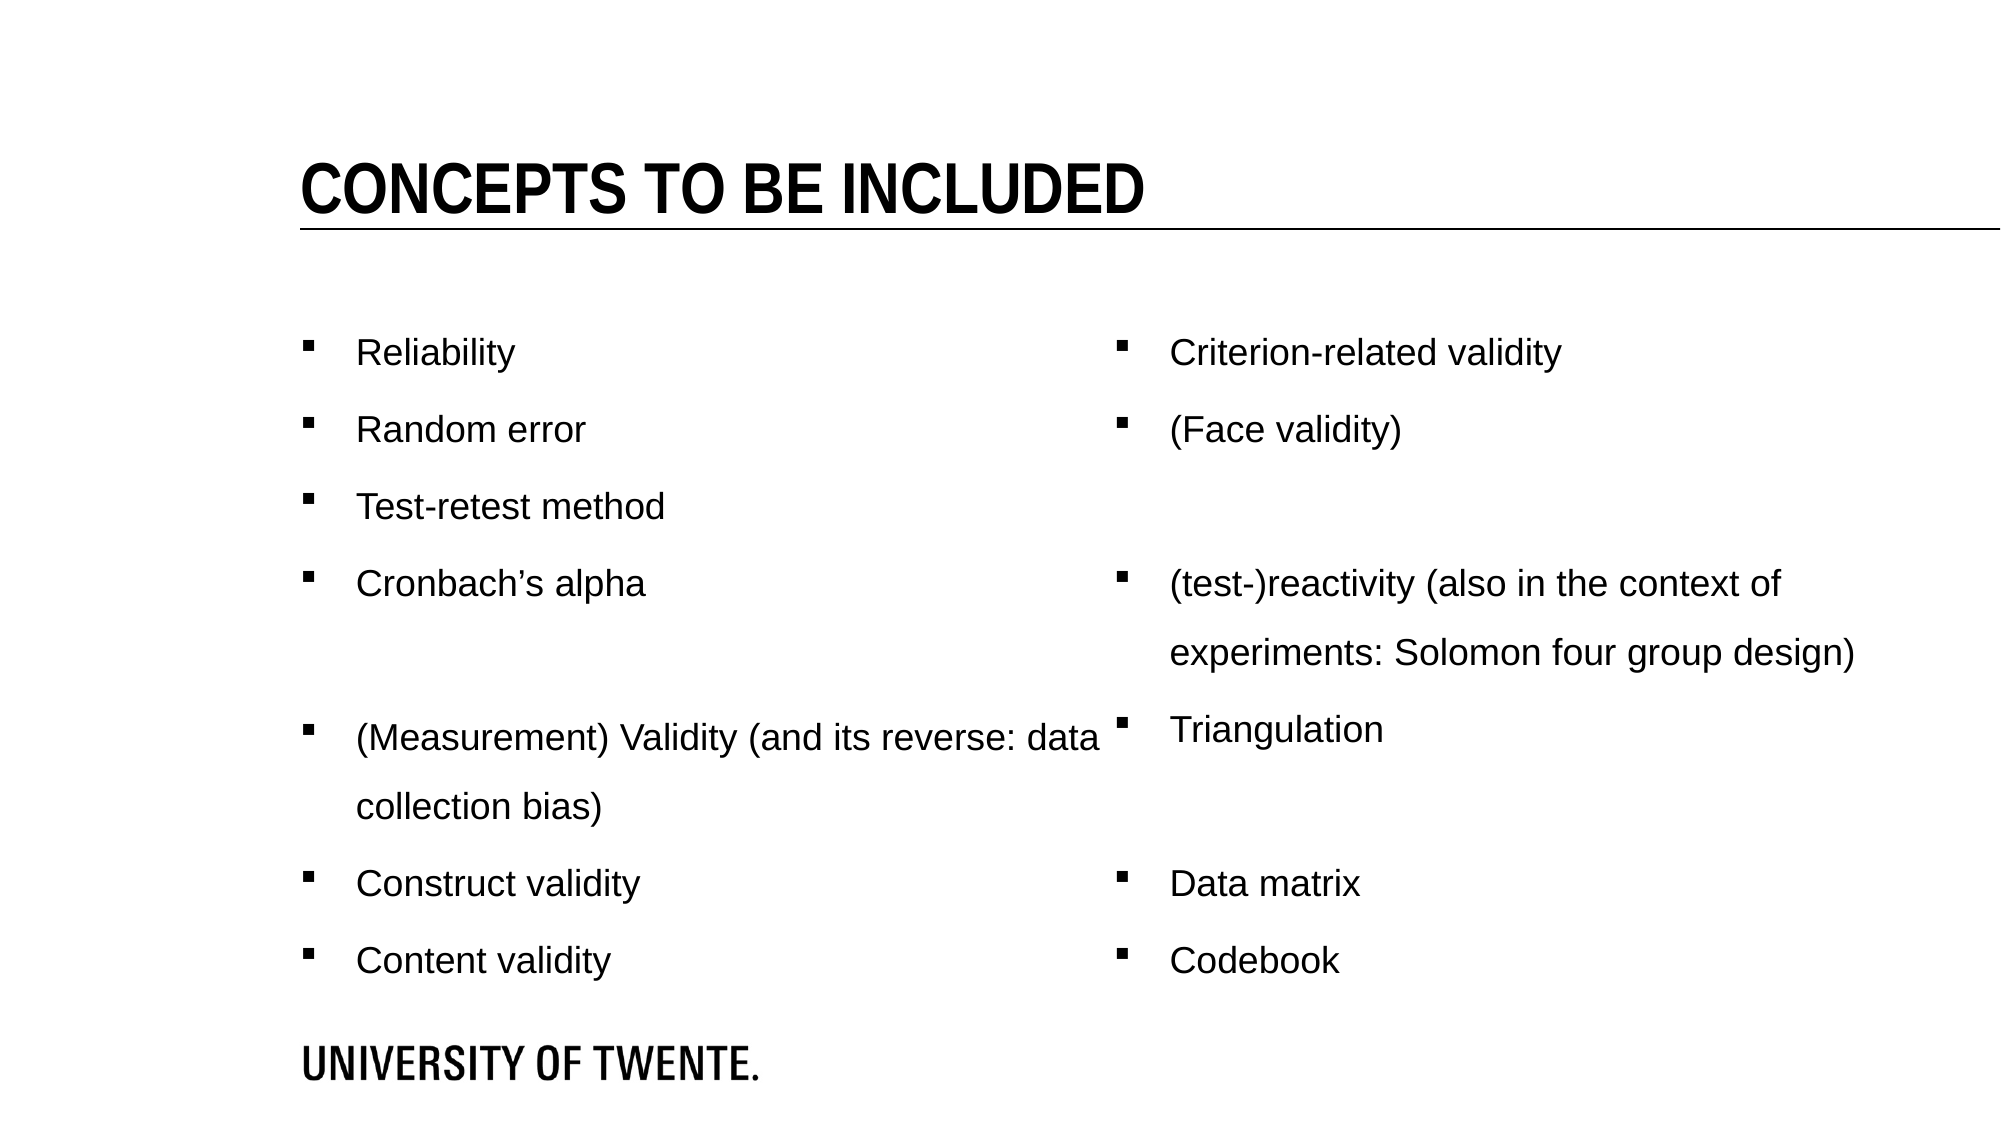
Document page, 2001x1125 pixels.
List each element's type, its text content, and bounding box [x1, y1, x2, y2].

list Reliability Random error Test-retest method Cronbach’s alpha (Measurement) Validity (and its reverse: data collection bias) Construct validity Content validity Criterion-related validity (Face validity) (test-)reactivity (also in the context of experiments: Solomon four group design) Triangulation Data matrix Codebook [299, 295, 1943, 1018]
picture [270, 1012, 788, 1113]
list Concepts to be included [299, 107, 1934, 228]
